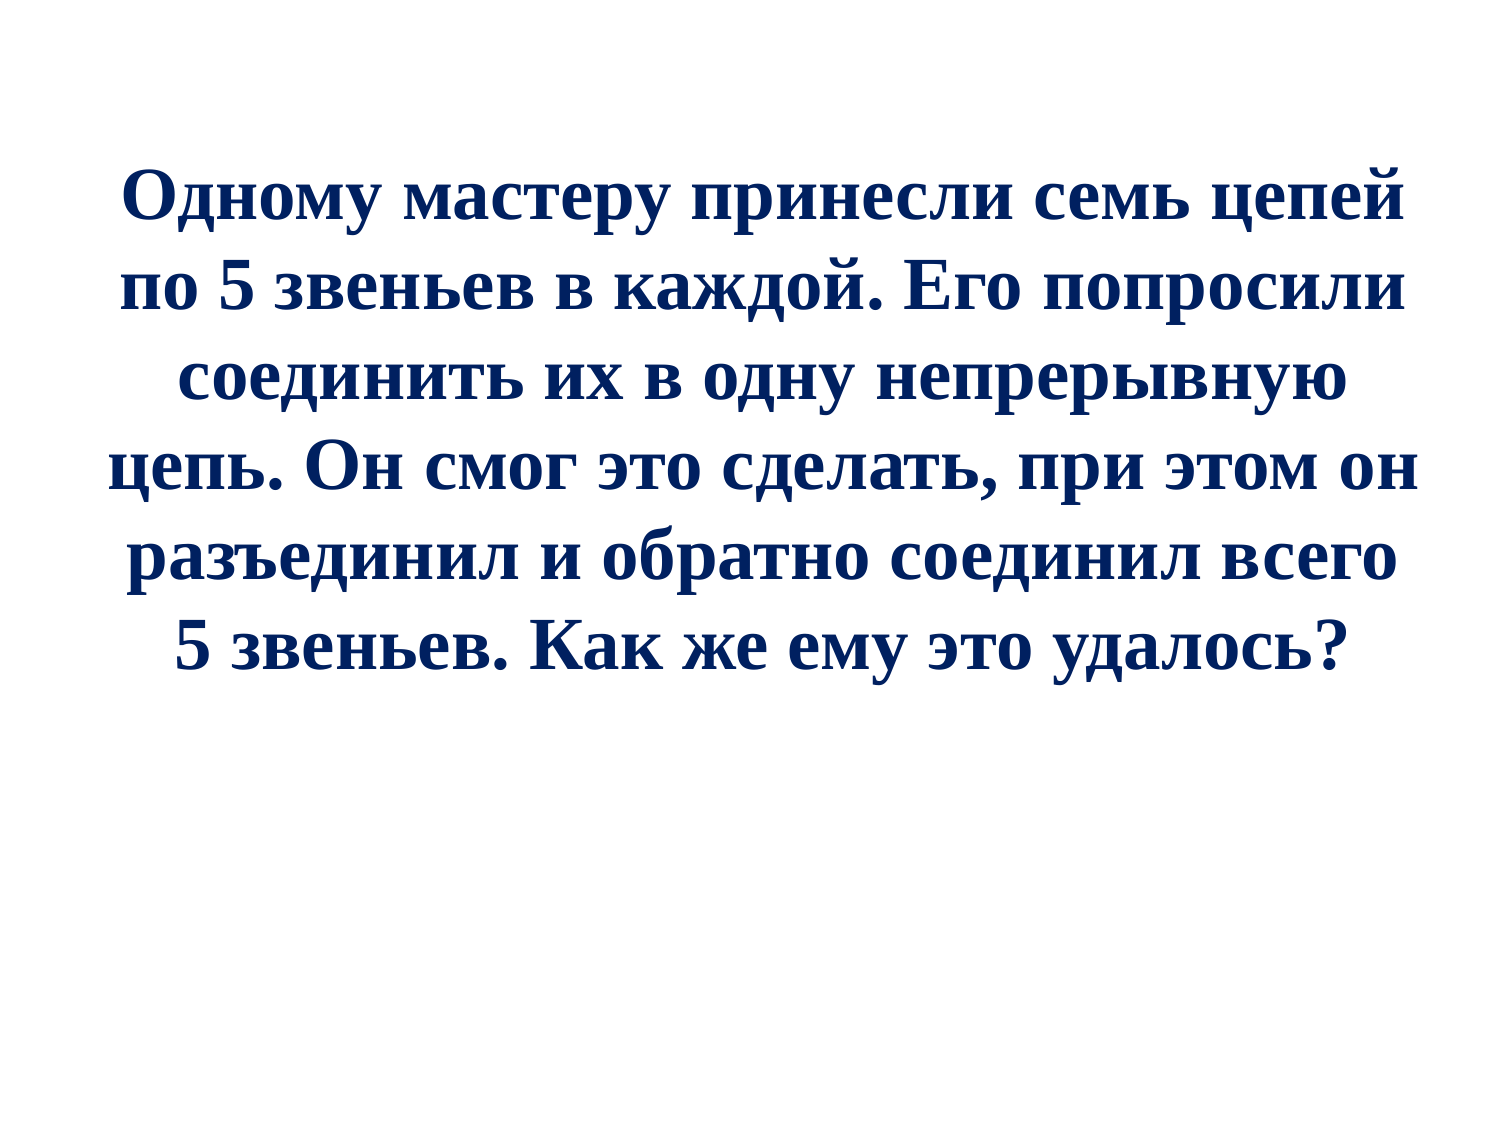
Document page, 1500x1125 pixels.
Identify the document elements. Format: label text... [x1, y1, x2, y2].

list Одному мастеру принесли семь цепей по 5 звеньев в каждой. Его попросили соединить их в одну непрерывную цепь. Он смог это сделать, при этом он разъединил и обратно соединил всего 5 звеньев. Как же ему это удалось? [88, 137, 1439, 880]
